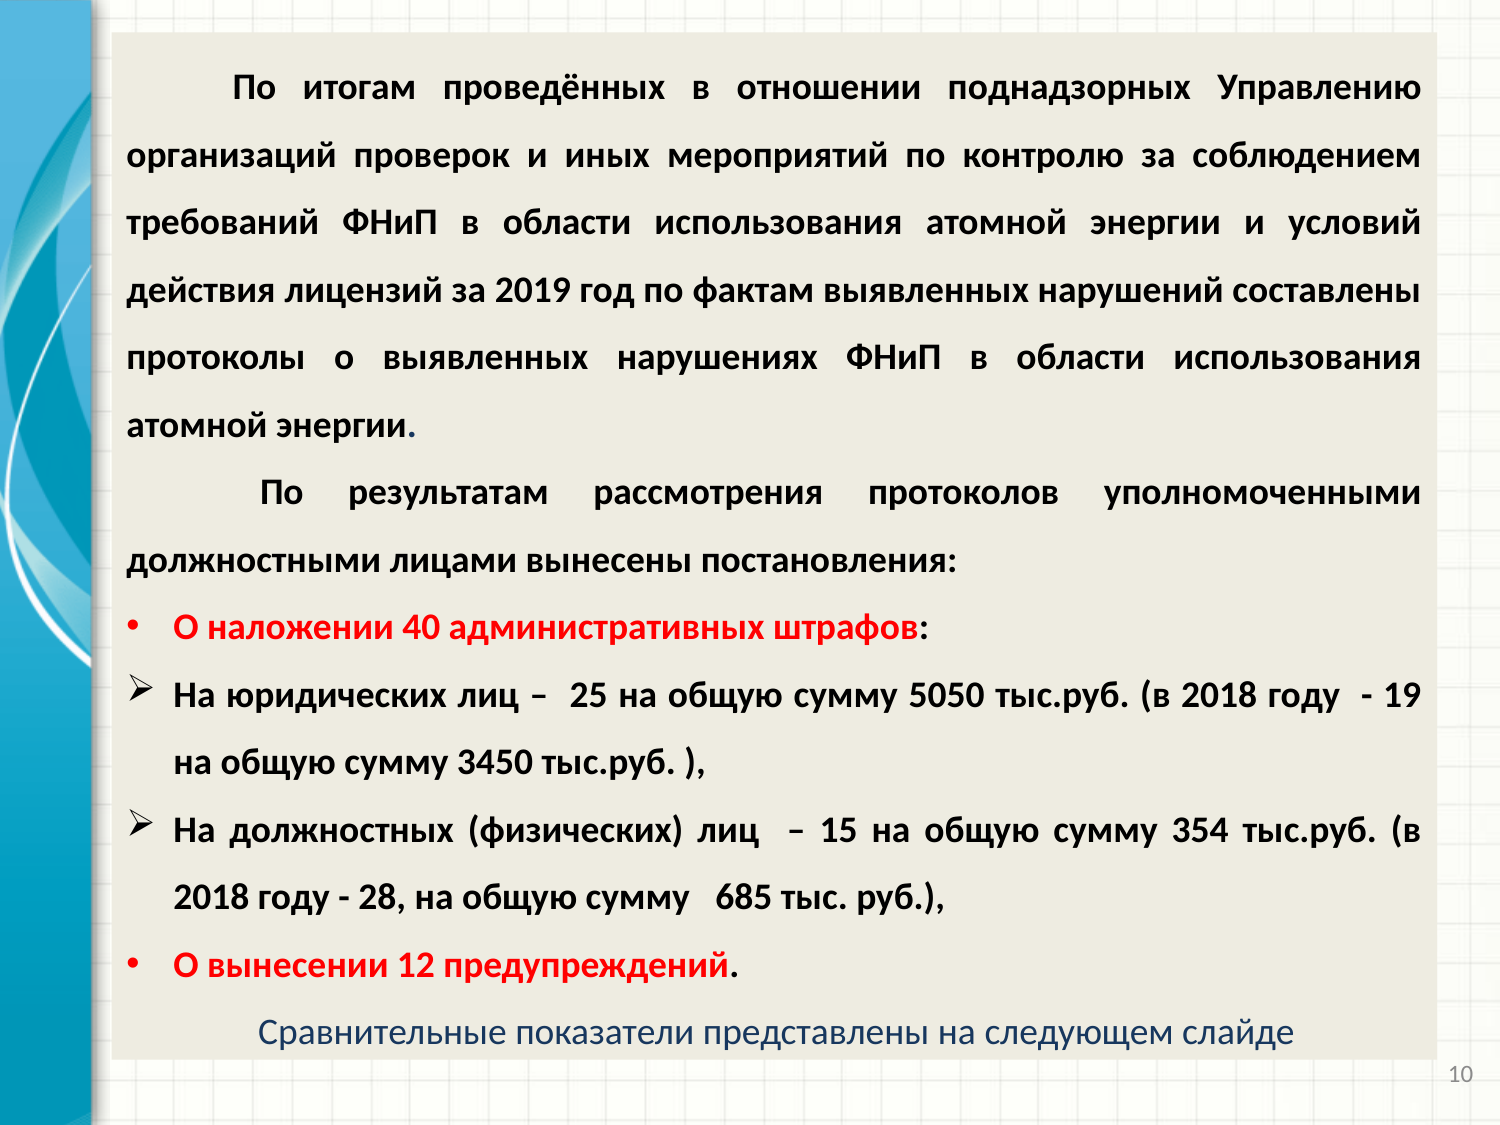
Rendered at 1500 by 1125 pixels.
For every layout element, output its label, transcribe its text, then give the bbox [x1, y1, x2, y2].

slide_number 10 [1100, 1042, 1489, 1103]
picture [0, 0, 1500, 1125]
text_box По итогам проведённых в отношении поднадзорных Управлению организаций проверок и иных мероприятий по контролю за соблюдением требований ФНиП в области использования атомной энергии и условий действия лицензий за 2019 год по фактам выявленных нарушений составлены протоколы о выявленных нарушениях ФНиП в области использования атомной энергии. По результатам рассмотрения протоколов уполномоченными должностными лицами вынесены постановления: О наложении 40 административных штрафов: На юридических лиц – 25 на общую сумму 5050 тыс.руб. (в 2018 году - 19 на общую сумму 3450 тыс.руб. ), На должностных (физических) лиц – 15 на общую сумму 354 тыс.руб. (в 2018 году - 28, на общую сумму 685 тыс. руб.), О вынесении 12 предупреждений. Сравнительные показатели представлены на следующем слайде [111, 32, 1438, 1060]
